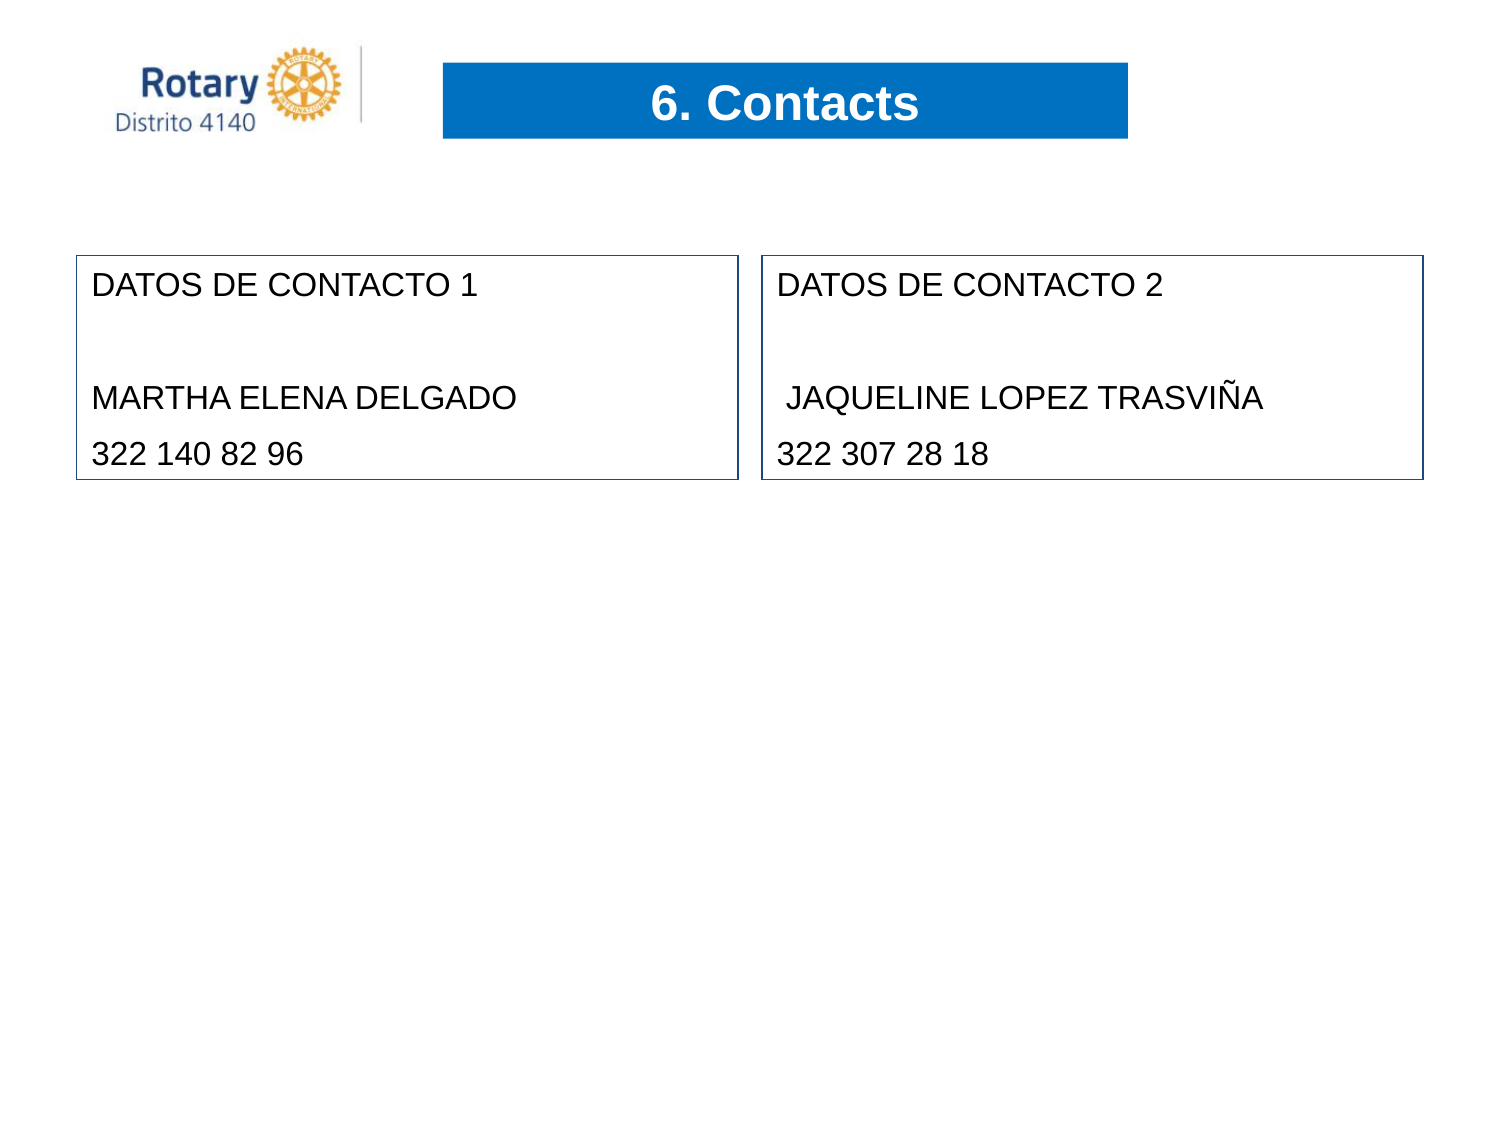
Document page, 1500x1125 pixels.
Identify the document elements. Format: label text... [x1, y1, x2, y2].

picture [47, 6, 375, 177]
text_box DATOS DE CONTACTO 2 JAQUELINE LOPEZ TRASVIÑA 322 307 28 18 [761, 255, 1424, 480]
text_box DATOS DE CONTACTO 1 MARTHA ELENA DELGADO 322 140 82 96 [76, 255, 739, 480]
text_box 6. Contacts [442, 62, 1128, 139]
